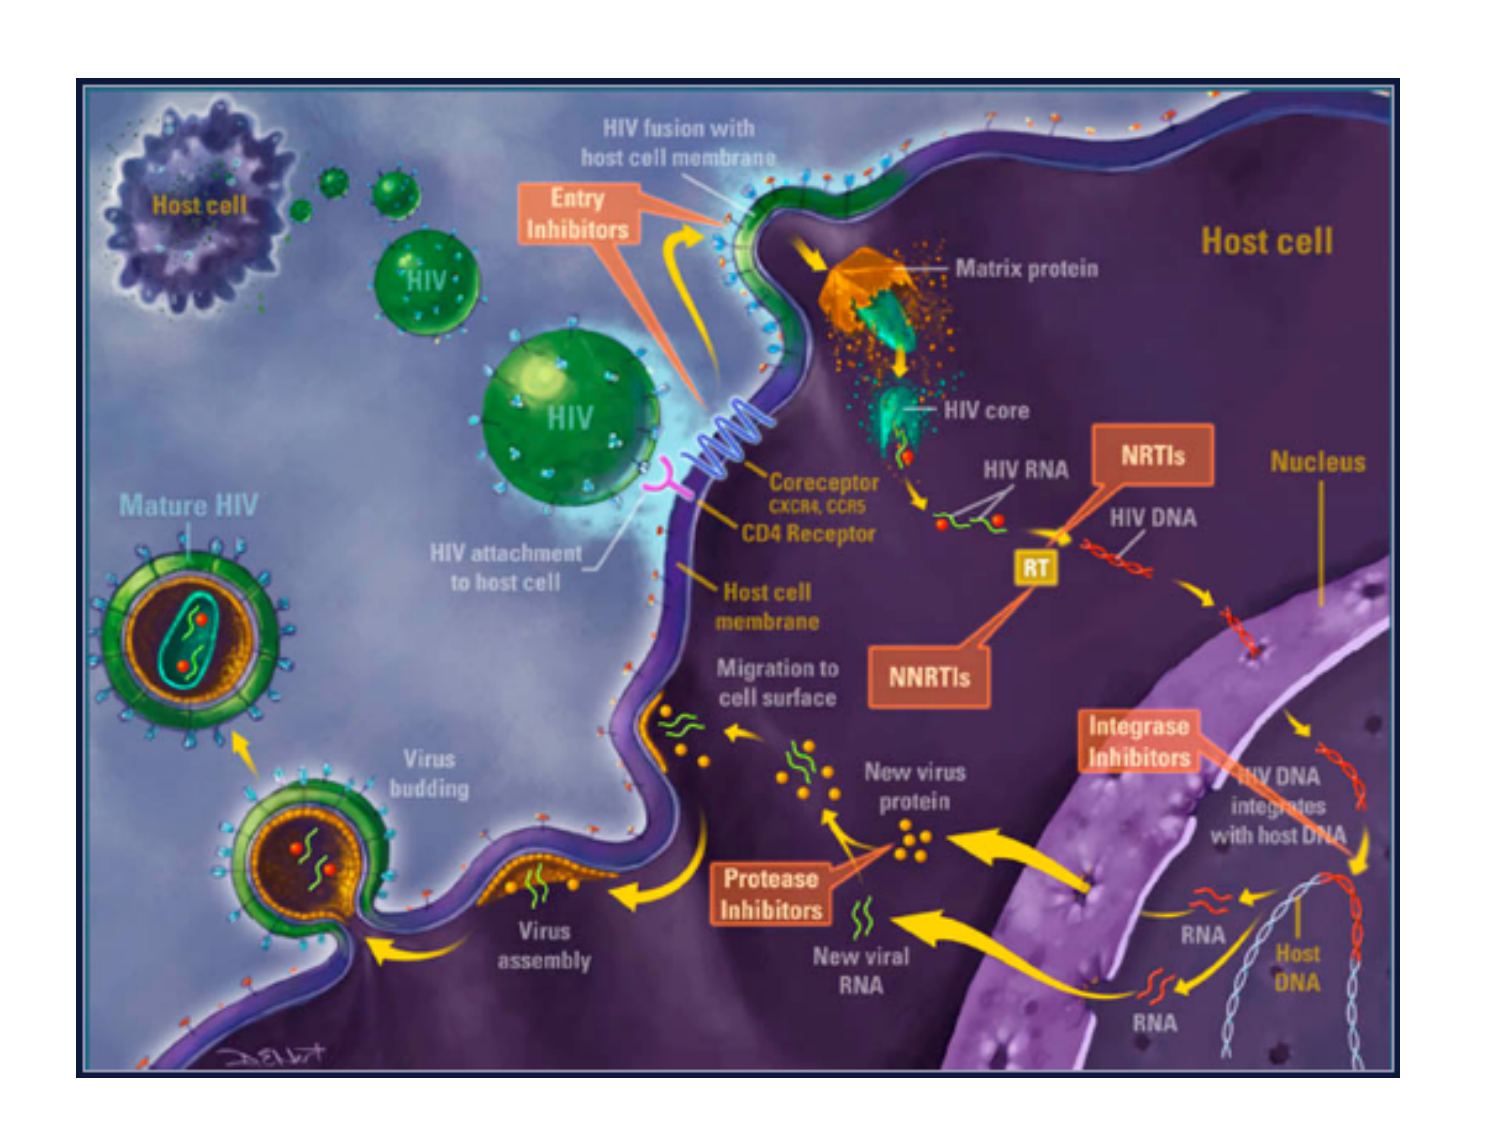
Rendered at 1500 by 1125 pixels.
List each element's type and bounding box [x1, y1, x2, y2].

list [76, 77, 1401, 1079]
